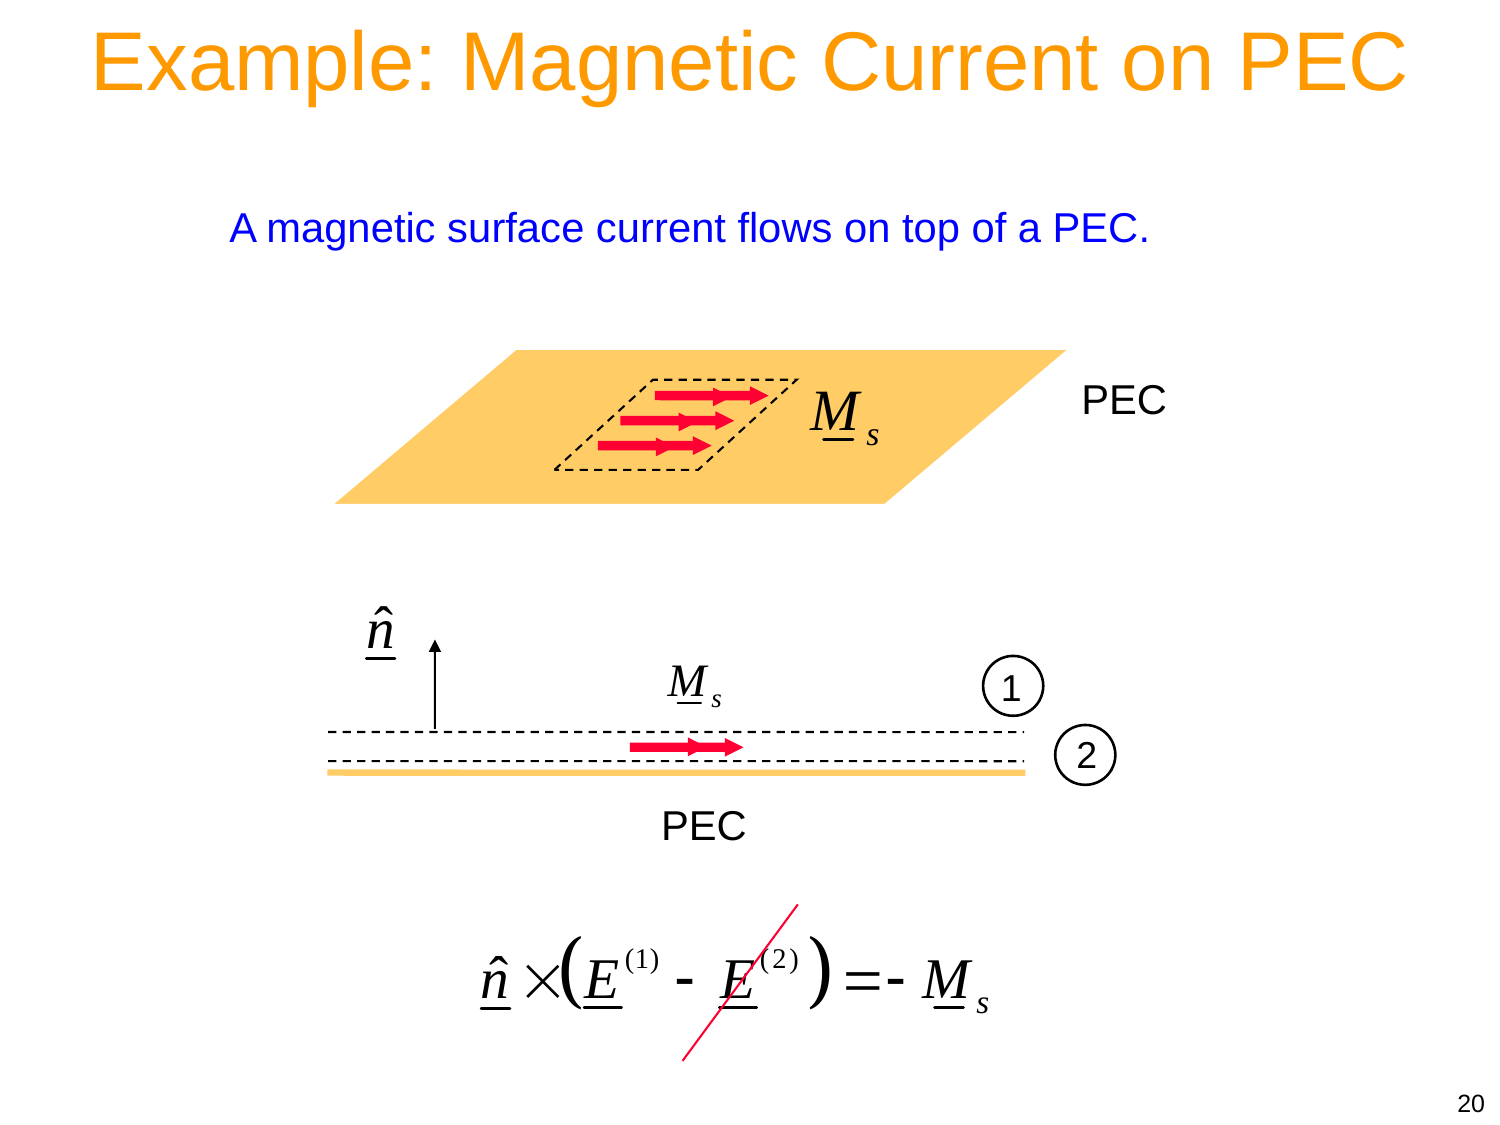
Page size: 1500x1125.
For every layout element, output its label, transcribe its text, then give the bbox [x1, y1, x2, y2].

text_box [471, 926, 1003, 1043]
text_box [327, 596, 1116, 857]
text_box A magnetic surface current flows on top of a PEC. [214, 193, 1166, 259]
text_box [331, 348, 1183, 506]
text_box Example: Magnetic Current on PEC [41, 0, 1459, 115]
slide_number 20 [1187, 1050, 1500, 1125]
